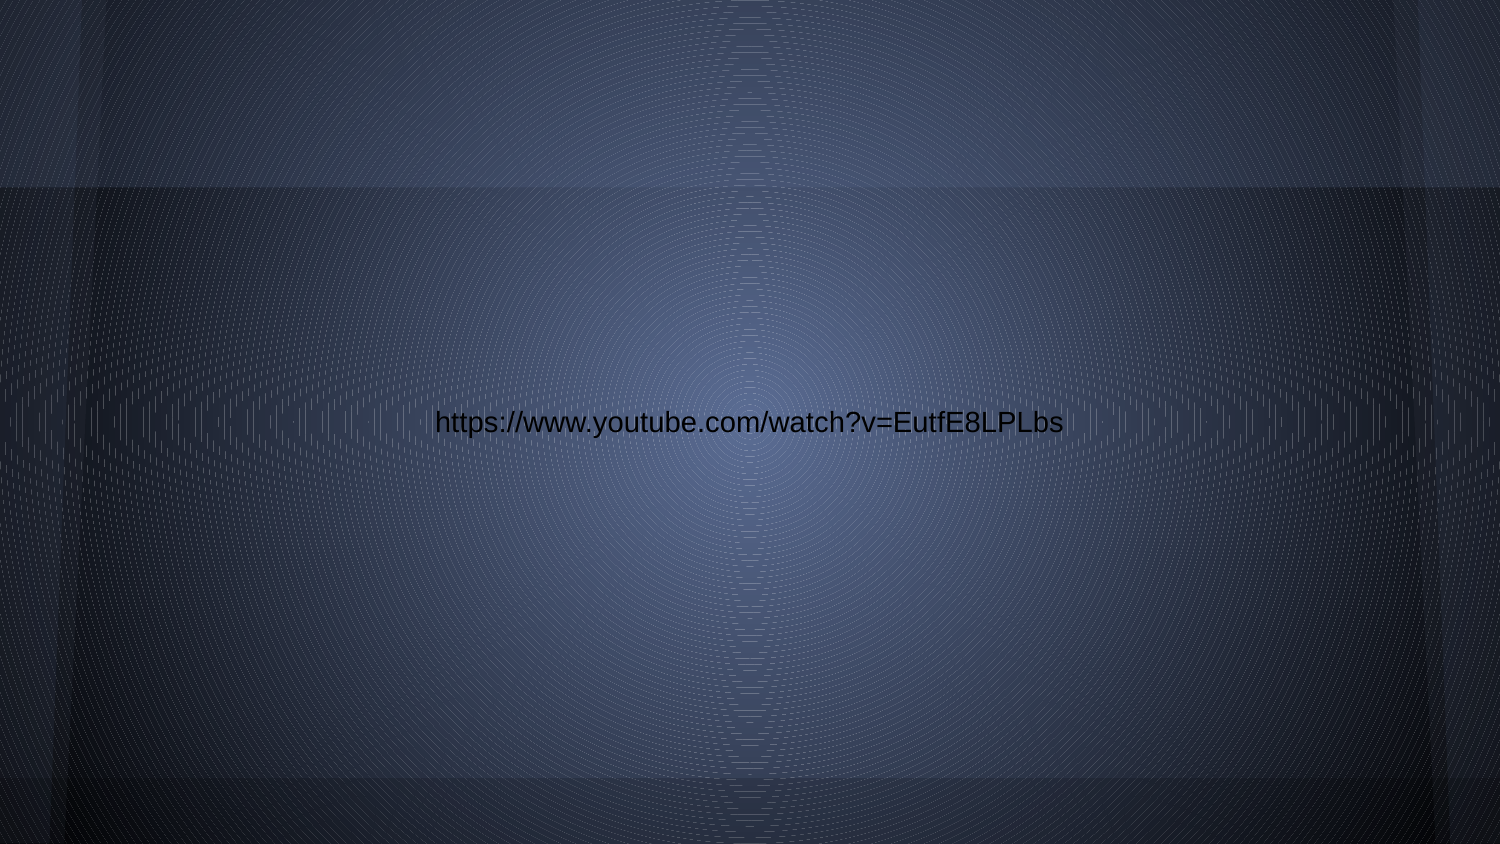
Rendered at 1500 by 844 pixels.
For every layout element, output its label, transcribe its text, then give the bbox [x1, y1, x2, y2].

text_box https://www.youtube.com/watch?v=EutfE8LPLbs [420, 395, 1080, 446]
